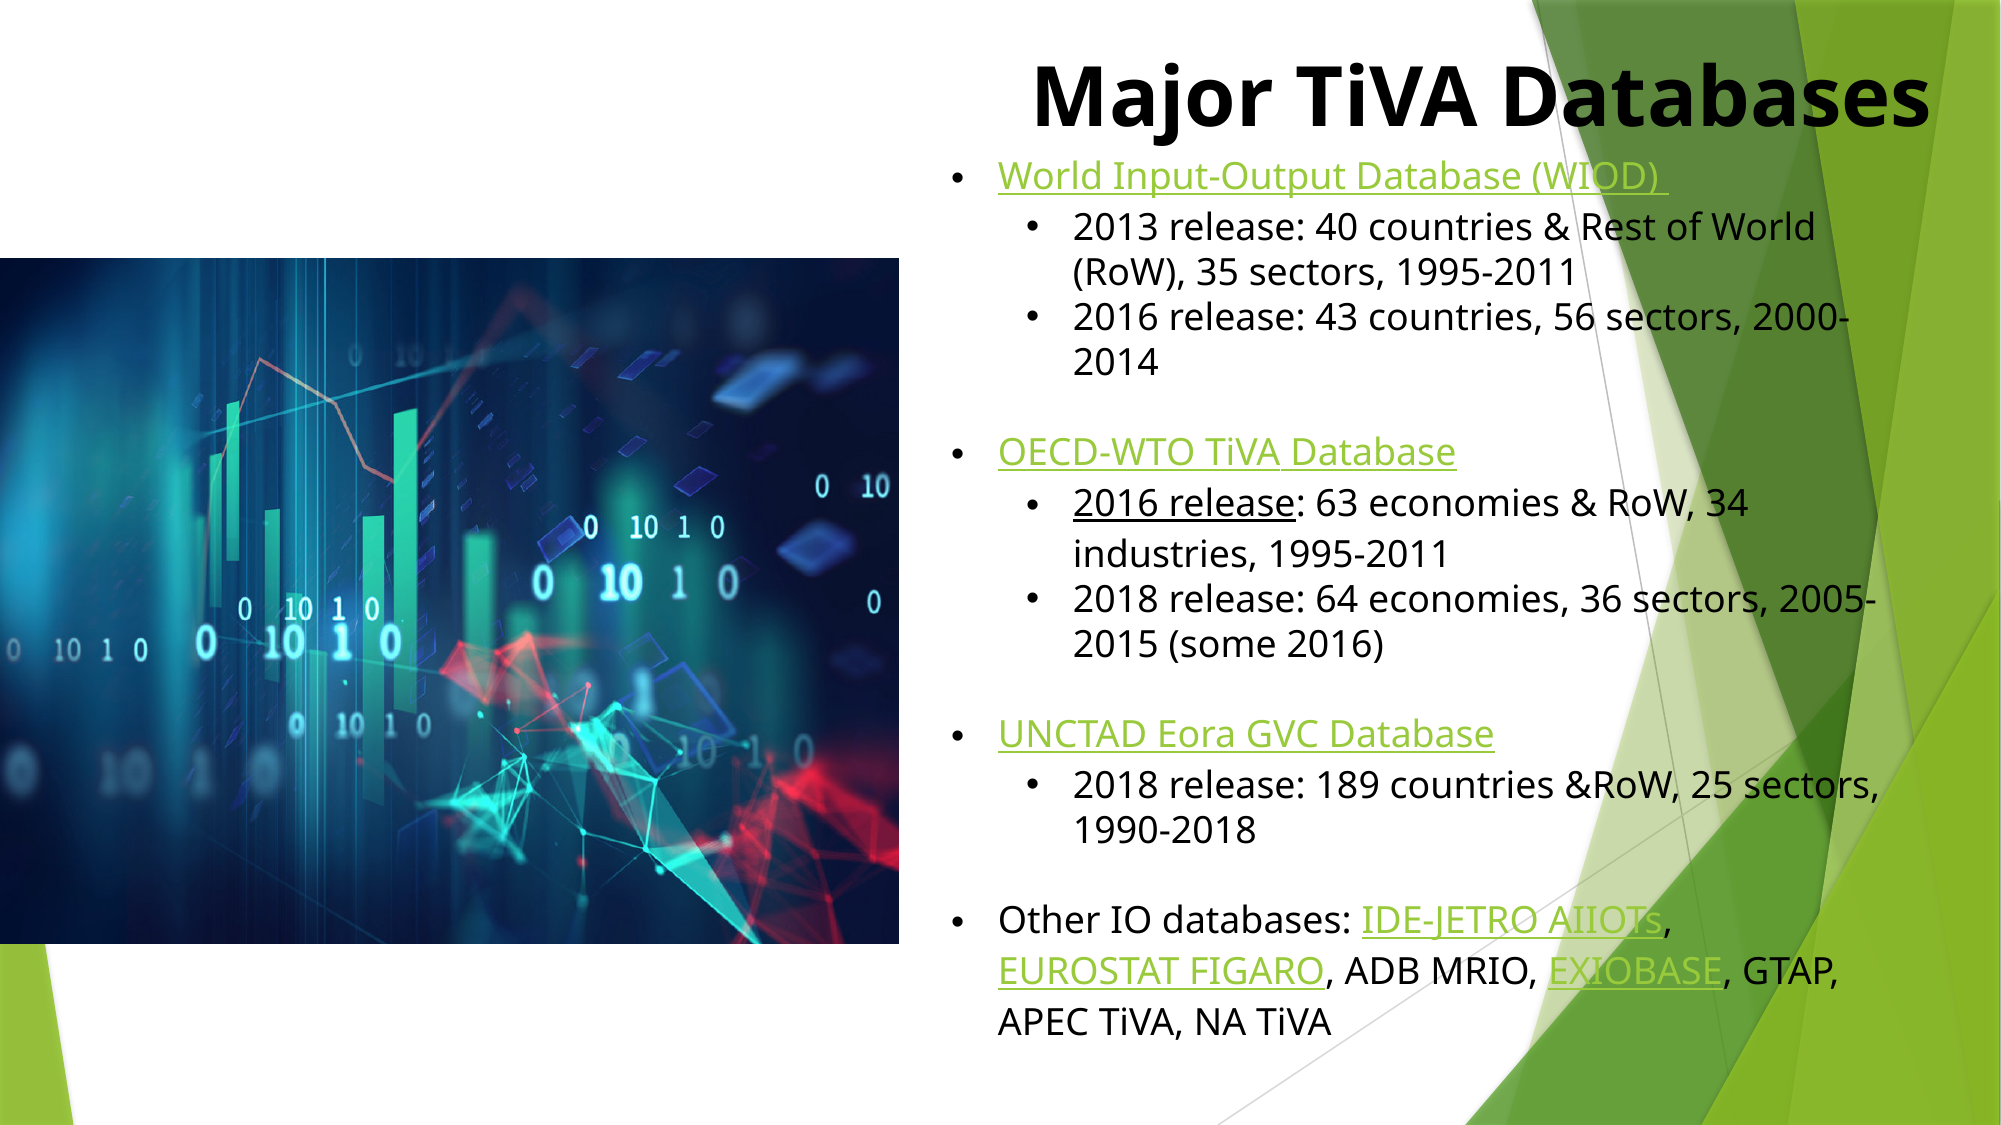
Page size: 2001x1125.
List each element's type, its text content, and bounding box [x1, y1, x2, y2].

text_box World Input-Output Database (WIOD) 2013 release: 40 countries & Rest of World (RoW), 35 sectors, 1995-2011 2016 release: 43 countries, 56 sectors, 2000-2014 OECD-WTO TiVA Database 2016 release: 63 economies & RoW, 34 industries, 1995-2011 2018 release: 64 economies, 36 sectors, 2005-2015 (some 2016) UNCTAD Eora GVC Database 2018 release: 189 countries &RoW, 25 sectors, 1990-2018 Other IO databases: IDE-JETRO AIIOTs, EUROSTAT FIGARO, ADB MRIO, EXIOBASE, GTAP, APEC TiVA, NA TiVA [936, 144, 1947, 1051]
title Major TiVA Databases [990, 35, 1974, 188]
picture [0, 257, 900, 944]
